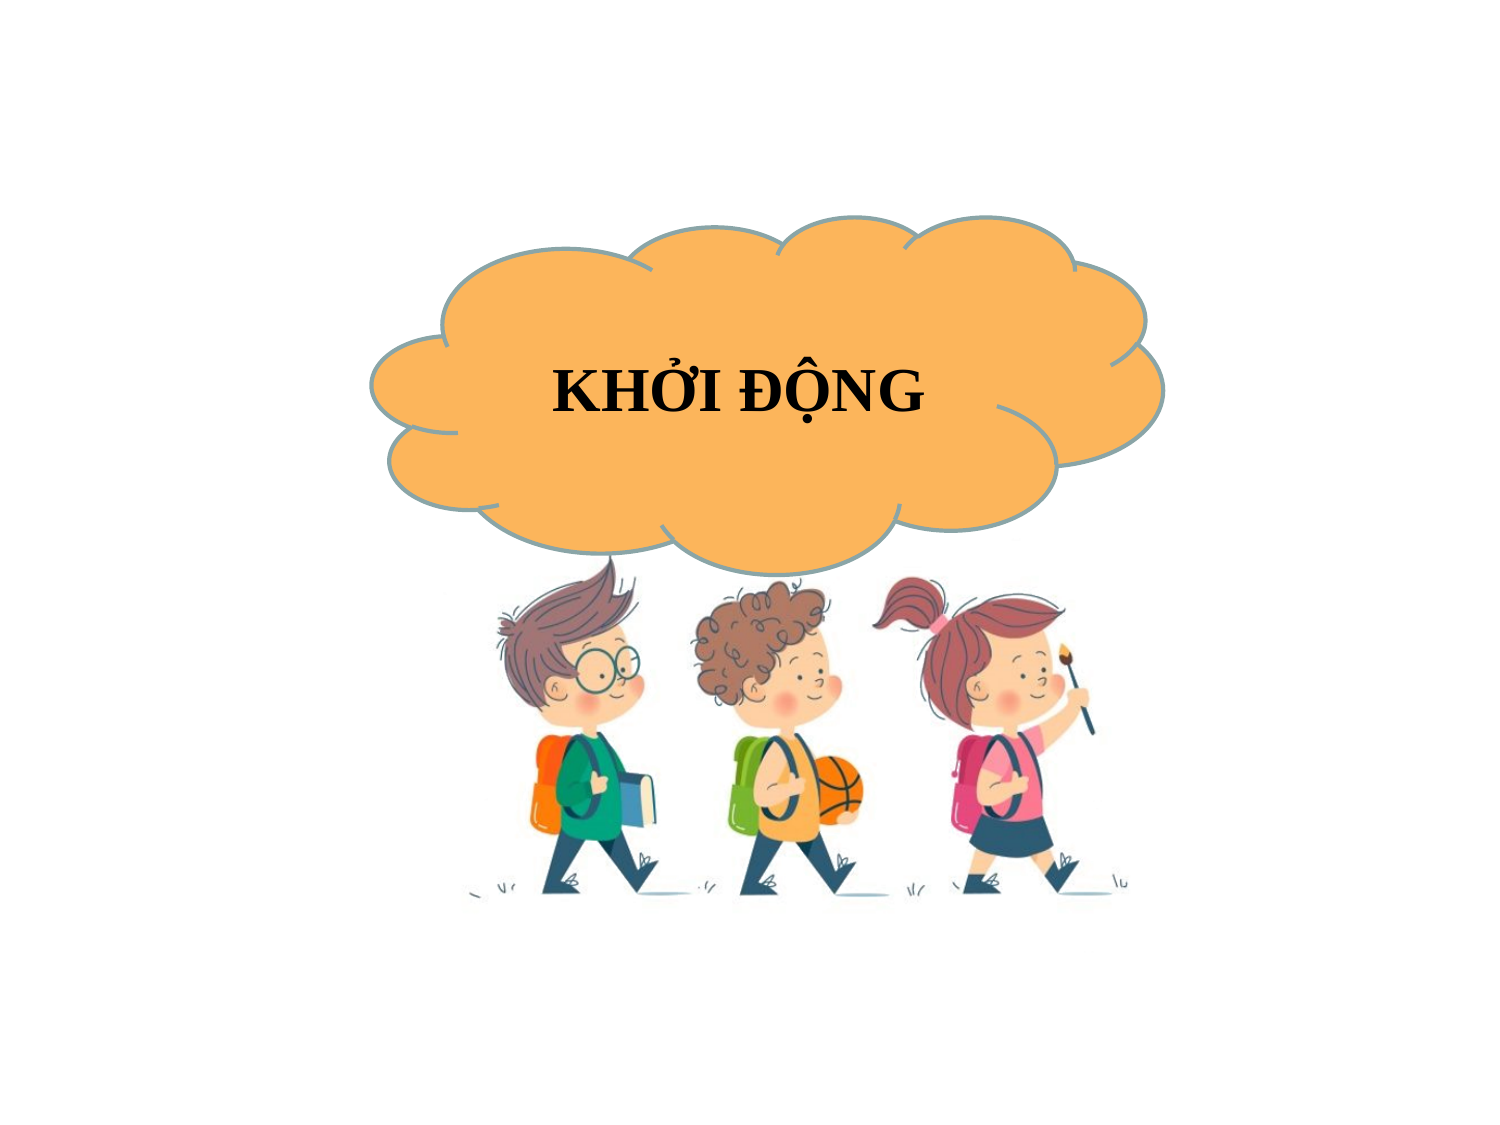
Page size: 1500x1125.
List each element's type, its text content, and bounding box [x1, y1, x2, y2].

text_box KHỞI ĐỘNG [369, 215, 1166, 532]
picture [401, 534, 1180, 959]
